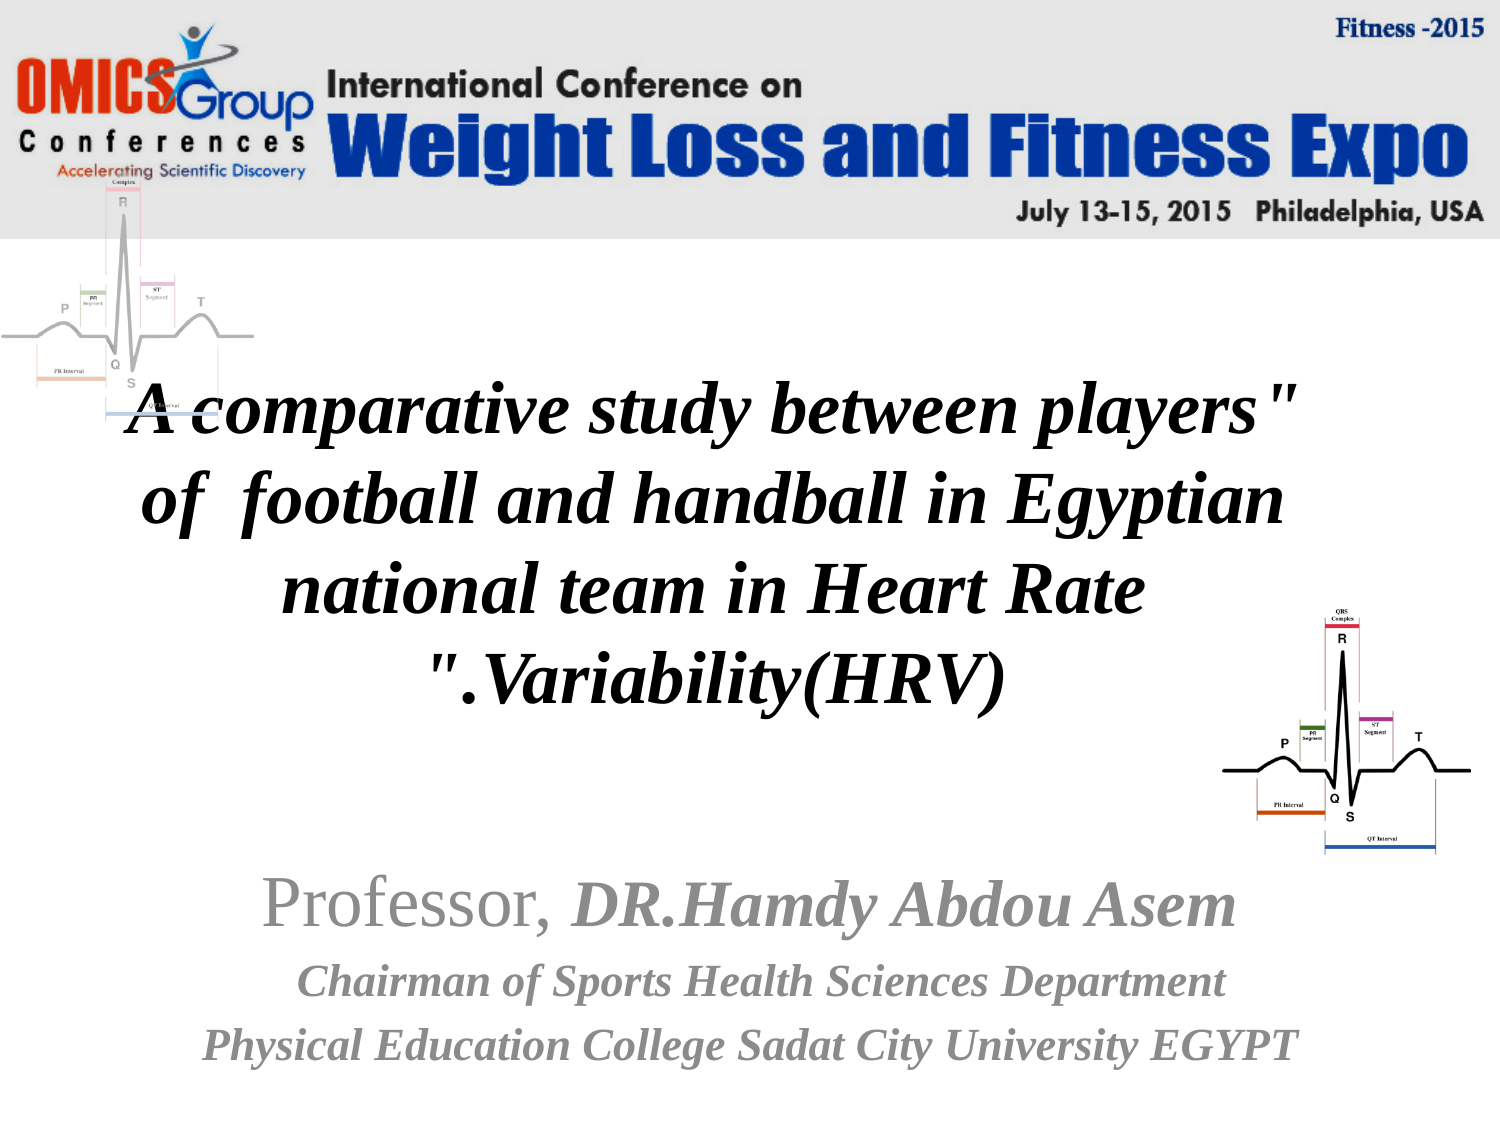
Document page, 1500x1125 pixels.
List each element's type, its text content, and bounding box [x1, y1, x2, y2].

picture [0, 0, 1500, 422]
subtitle Professor, DR.Hamdy Abdou Asem Chairman of Sports Health Sciences Department Physical Education College Sadat City University EGYPT [64, 846, 1436, 1083]
title "A comparative study between players of football and handball in Egyptian national team in Heart Rate Variability(HRV)." [88, 373, 1341, 705]
picture [1222, 609, 1471, 855]
